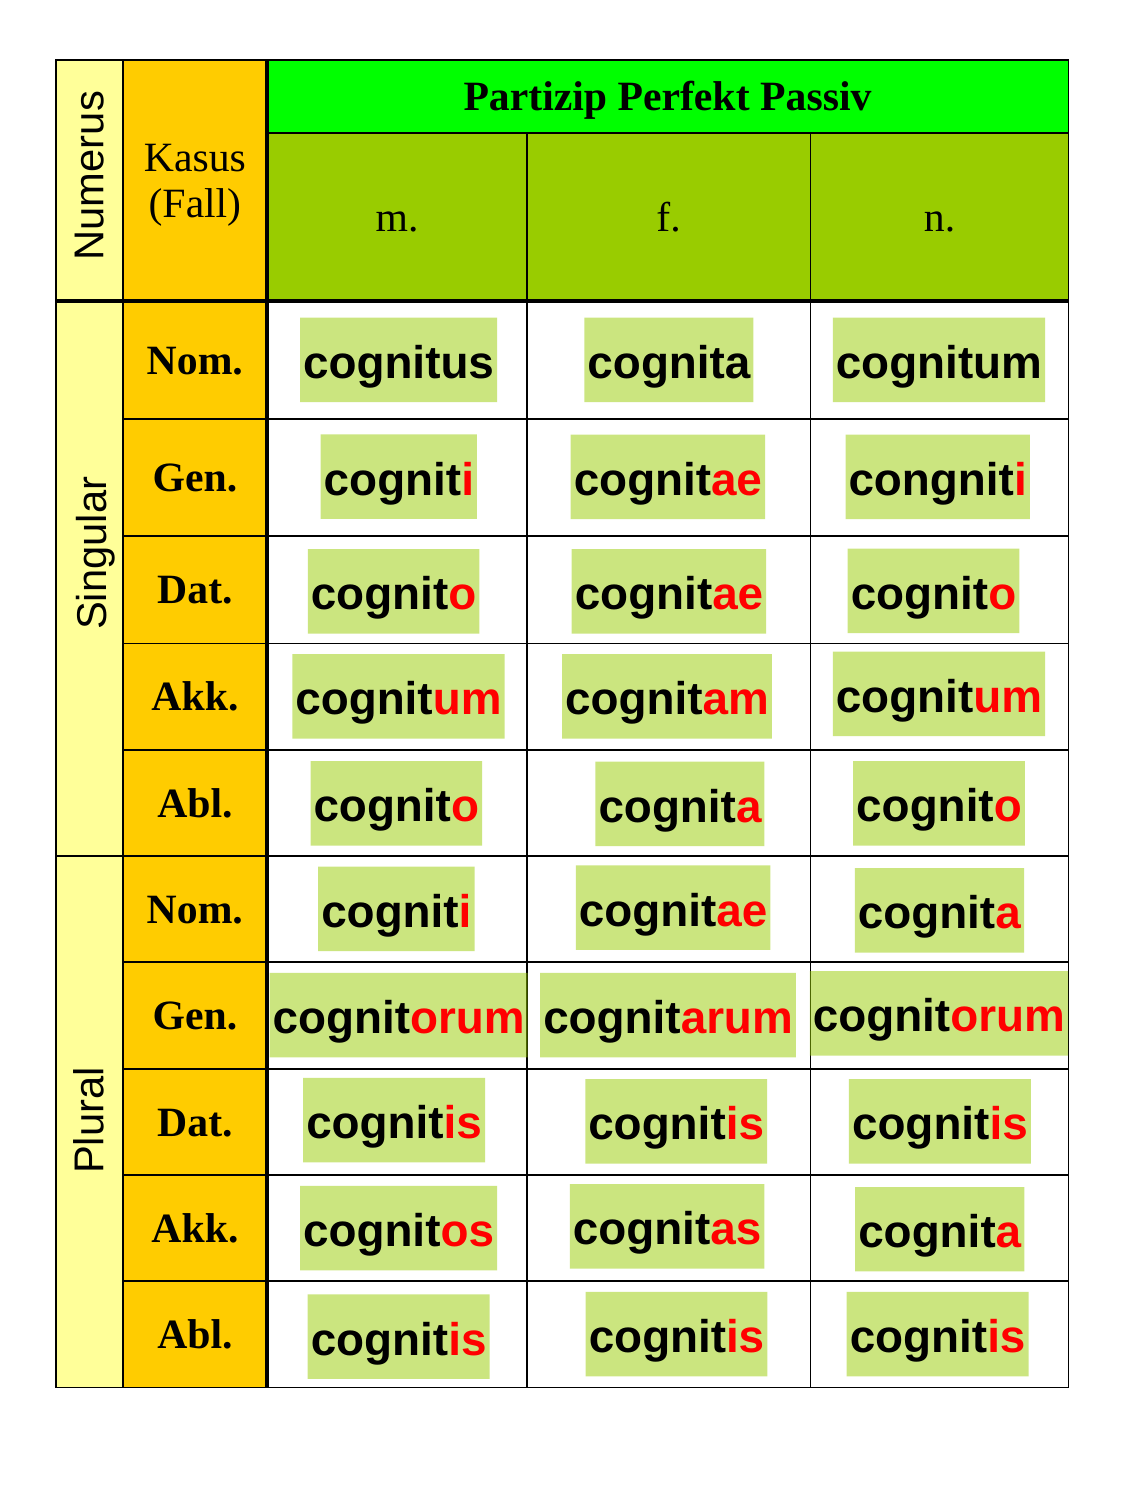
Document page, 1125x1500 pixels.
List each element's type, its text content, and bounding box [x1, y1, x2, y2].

table_cell [528, 751, 810, 855]
table_cell [269, 857, 526, 961]
text_box cognitarum [540, 972, 796, 1058]
text_box cognitas [569, 1184, 765, 1269]
text_box cognitam [562, 654, 772, 739]
table_cell Abl. [124, 751, 265, 855]
table_cell [269, 644, 526, 749]
text_box cognitum [292, 654, 505, 739]
table_cell [528, 303, 810, 418]
table_header [57, 61, 122, 88]
text_box cognitorum [809, 971, 1069, 1056]
table_cell [269, 1176, 526, 1280]
text_box cognito [847, 548, 1020, 634]
text_box cognitae [571, 549, 767, 634]
table_cell Nom. [124, 303, 265, 418]
table_cell [811, 857, 1068, 961]
table_cell [528, 1282, 810, 1387]
text_box cognitis [585, 1079, 768, 1164]
table_cell [811, 420, 1068, 535]
text_box cognitus [300, 317, 498, 403]
table_cell [528, 857, 810, 961]
text_box cognitorum [269, 972, 528, 1058]
table_header Kasus (Fall) [124, 61, 265, 299]
text_box cogniti [318, 866, 475, 952]
table_cell Akk. [124, 1176, 265, 1280]
table_cell f. [528, 134, 810, 299]
table_cell [528, 963, 810, 1068]
table_cell [57, 1177, 122, 1387]
text_box cognitum [832, 317, 1046, 403]
table_cell [811, 1070, 1068, 1174]
text_box congniti [845, 434, 1030, 520]
table_cell m. [269, 134, 526, 299]
table_cell [528, 1070, 810, 1174]
table_cell [528, 644, 810, 749]
table_cell [269, 1070, 526, 1174]
text_box cognitis [846, 1291, 1029, 1377]
table_cell [811, 537, 1068, 643]
text_box cognitis [307, 1294, 490, 1379]
table_cell [269, 537, 526, 643]
text_box cognitum [832, 651, 1046, 737]
table_cell [811, 1056, 1068, 1068]
text_box cognitis [848, 1079, 1031, 1164]
text_box cognita [595, 761, 765, 847]
table_cell [811, 1176, 1068, 1280]
table_cell [269, 420, 526, 535]
text_box cognitos [300, 1185, 498, 1271]
table_cell [269, 751, 526, 855]
text_box cognito [310, 761, 483, 846]
table_cell [811, 751, 1068, 855]
table_cell [57, 633, 122, 855]
table_header Partizip Perfekt Passiv [269, 61, 1068, 132]
text_box cognitis [585, 1291, 768, 1377]
text_box Singular [49, 473, 129, 633]
text_box cognita [854, 868, 1025, 953]
table_cell [269, 303, 526, 418]
table_cell [57, 857, 122, 1064]
text_box cognita [584, 317, 754, 403]
text_box cognito [853, 761, 1025, 846]
text_box cogniti [320, 434, 477, 519]
table_cell [811, 963, 1068, 971]
table_header [57, 264, 122, 299]
table_cell Gen. [124, 420, 265, 535]
table_cell [269, 1282, 526, 1387]
table_cell [528, 1176, 810, 1280]
table_cell [528, 420, 810, 535]
table_cell [528, 537, 810, 643]
table_cell Abl. [124, 1282, 265, 1387]
table_cell [269, 963, 526, 972]
text_box cognitae [575, 865, 771, 950]
text_box Numerus [46, 88, 127, 264]
table_cell Dat. [124, 537, 265, 643]
table_cell Dat. [127, 1070, 265, 1174]
text_box Plural [46, 1064, 127, 1177]
text_box cognitae [570, 434, 766, 520]
table_cell [811, 1282, 1068, 1387]
text_box cognitis [303, 1077, 486, 1163]
text_box cognita [855, 1187, 1025, 1272]
table_cell [811, 303, 1068, 418]
text_box cognito [307, 549, 480, 634]
table_cell [269, 1058, 526, 1068]
table_cell Nom. [124, 857, 265, 961]
table_cell [811, 644, 1068, 749]
table_cell Akk. [124, 644, 265, 749]
table_cell [57, 303, 122, 473]
table_cell Gen. [124, 963, 265, 1068]
table_cell n. [811, 134, 1068, 299]
